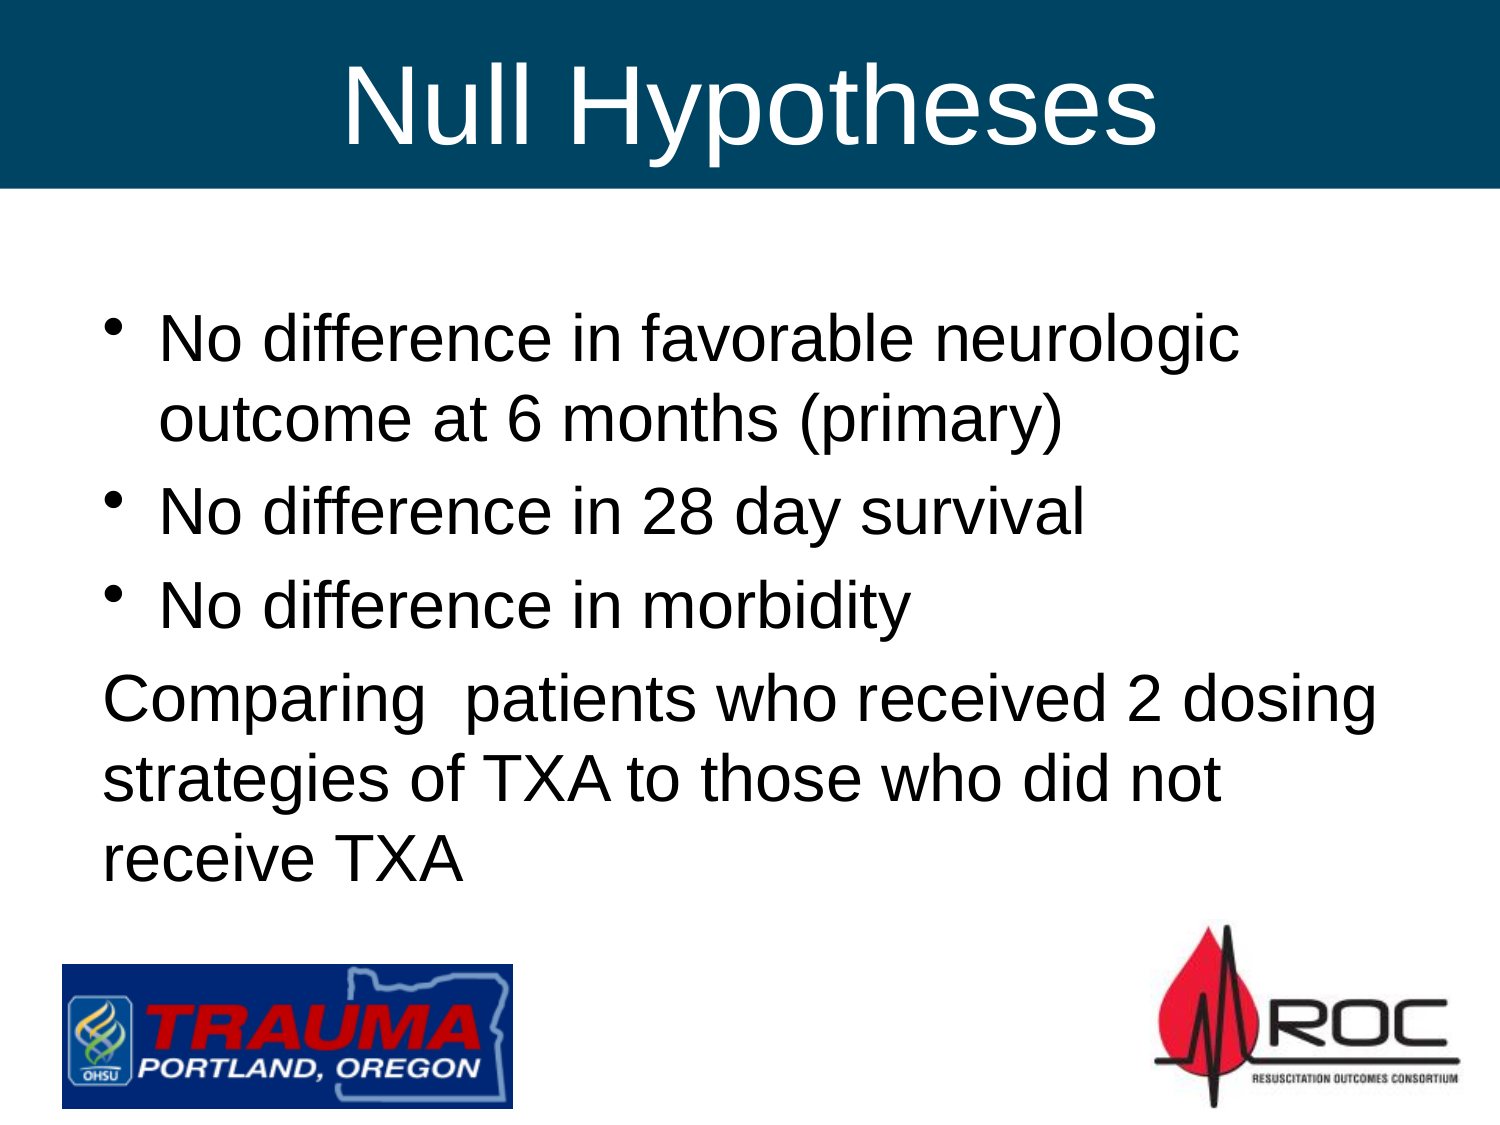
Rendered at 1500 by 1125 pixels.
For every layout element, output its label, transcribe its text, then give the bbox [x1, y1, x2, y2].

title Null Hypotheses [75, 24, 1425, 213]
picture [1150, 919, 1467, 1113]
picture [62, 963, 513, 1109]
list No difference in favorable neurologic outcome at 6 months (primary) No difference in 28 day survival No difference in morbidity Comparing patients who received 2 dosing strategies of TXA to those who did not receive TXA [87, 287, 1438, 1030]
